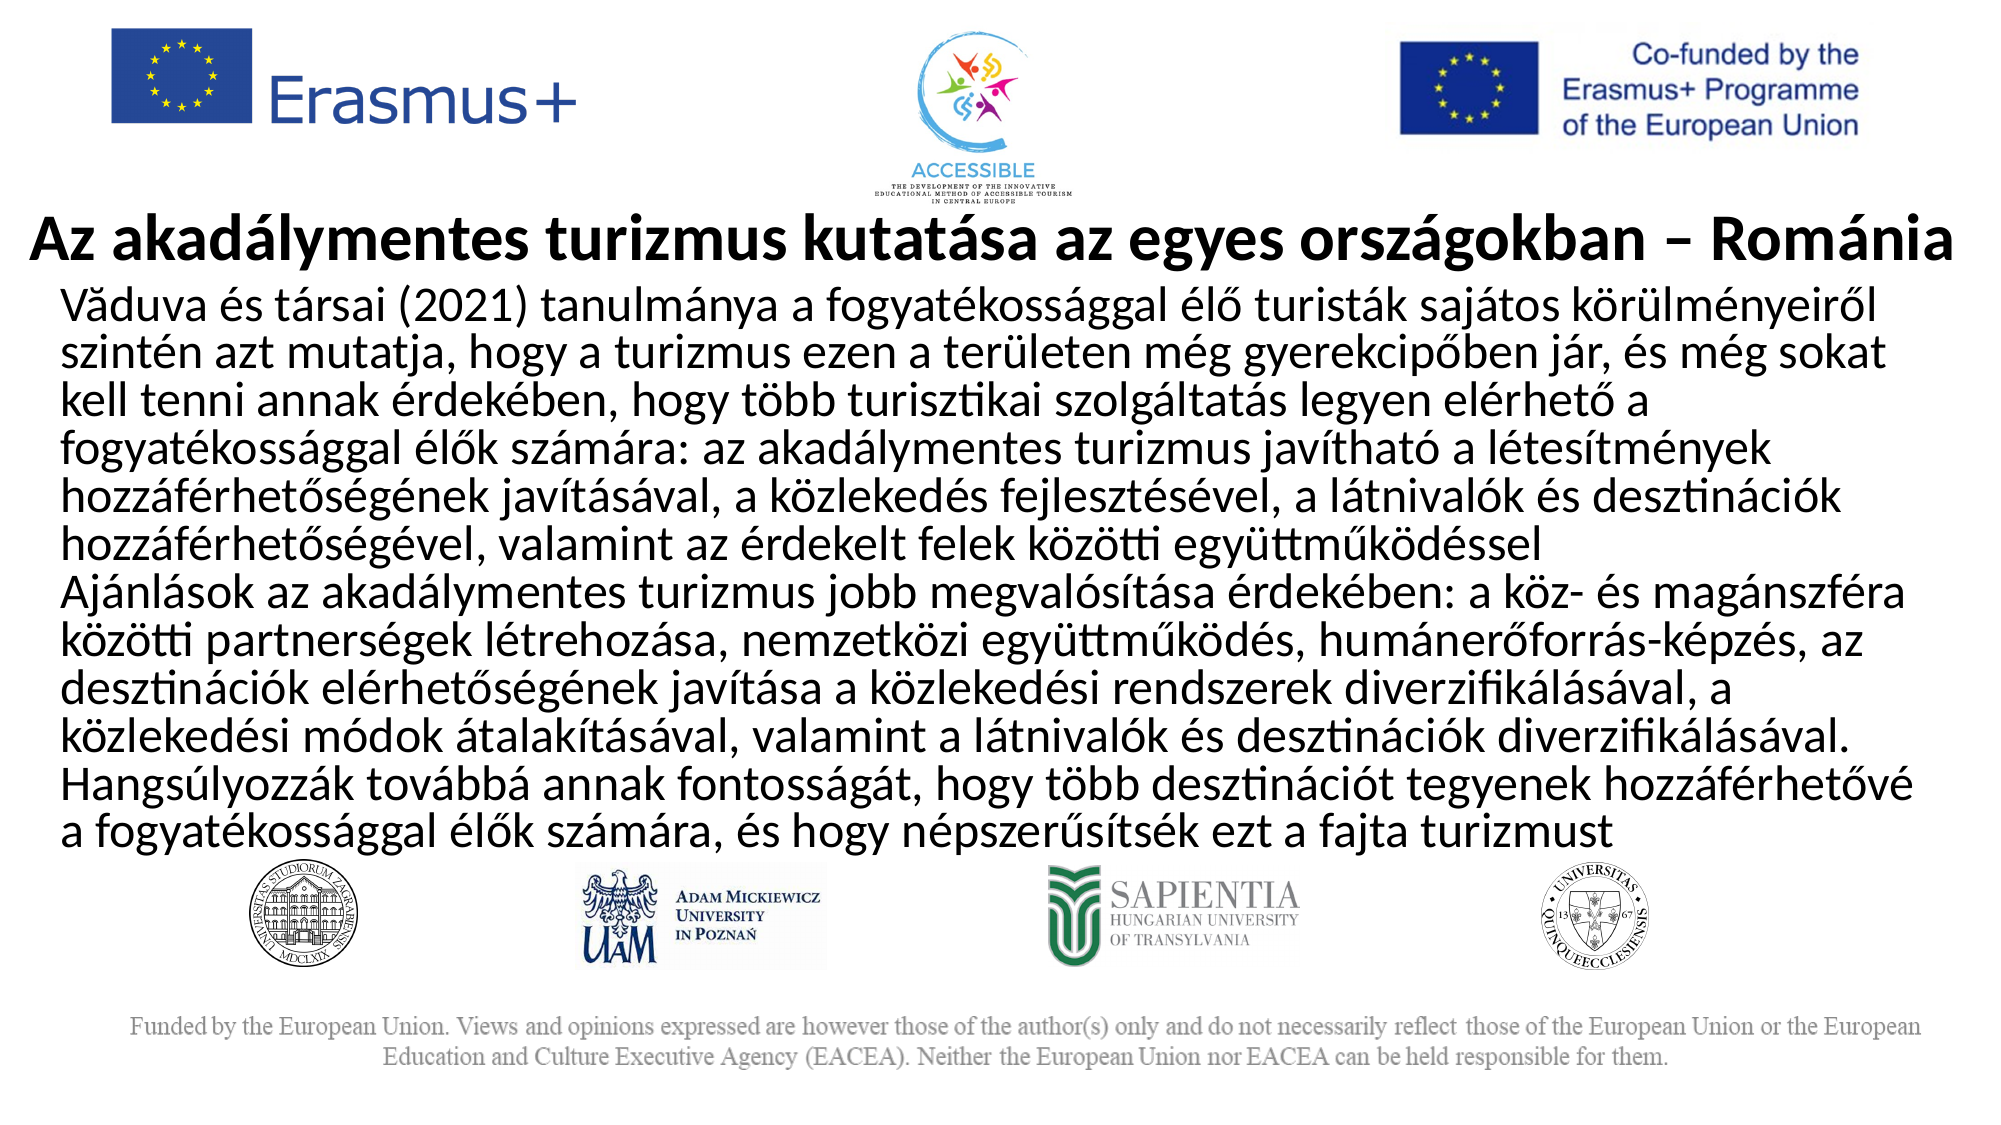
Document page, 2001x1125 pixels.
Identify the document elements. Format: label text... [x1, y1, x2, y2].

picture [1048, 865, 1300, 967]
picture [1385, 22, 1874, 154]
picture [575, 862, 827, 970]
title Văduva és társai (2021) tanulmánya a fogyatékossággal élő turisták sajátos körülményeiről szintén azt mutatja, hogy a turizmus ezen a területen még gyerekcipőben jár, és még sokat kell tenni annak érdekében, hogy több turisztikai szolgáltatás legyen elérhető a fogyatékossággal élők számára: az akadálymentes turizmus javítható a létesítmények hozzáférhetőségének javításával, a közlekedés fejlesztésével, a látnivalók és desztinációk hozzáférhetőségével, valamint az érdekelt felek közötti együttműködéssel Ajánlások az akadálymentes turizmus jobb megvalósítása érdekében: a köz- és magánszféra közötti partnerségek létrehozása, nemzetközi együttműködés, humánerőforrás-képzés, az desztinációk elérhetőségének javítása a közlekedési rendszerek diverzifikálásával, a közlekedési módok átalakításával, valamint a látnivalók és desztinációk diverzifikálásával. Hangsúlyozzák továbbá annak fontosságát, hogy több desztinációt tegyenek hozzáférhetővé a fogyatékossággal élők számára, és hogy népszerűsítsék ezt a fajta turizmust [45, 282, 1955, 866]
picture [111, 1002, 1942, 1087]
picture [249, 859, 358, 967]
text_box Az akadálymentes turizmus kutatása az egyes országokban – Románia [1, 163, 2000, 282]
picture [111, 28, 576, 124]
picture [1541, 862, 1649, 970]
picture [860, 3, 1086, 230]
